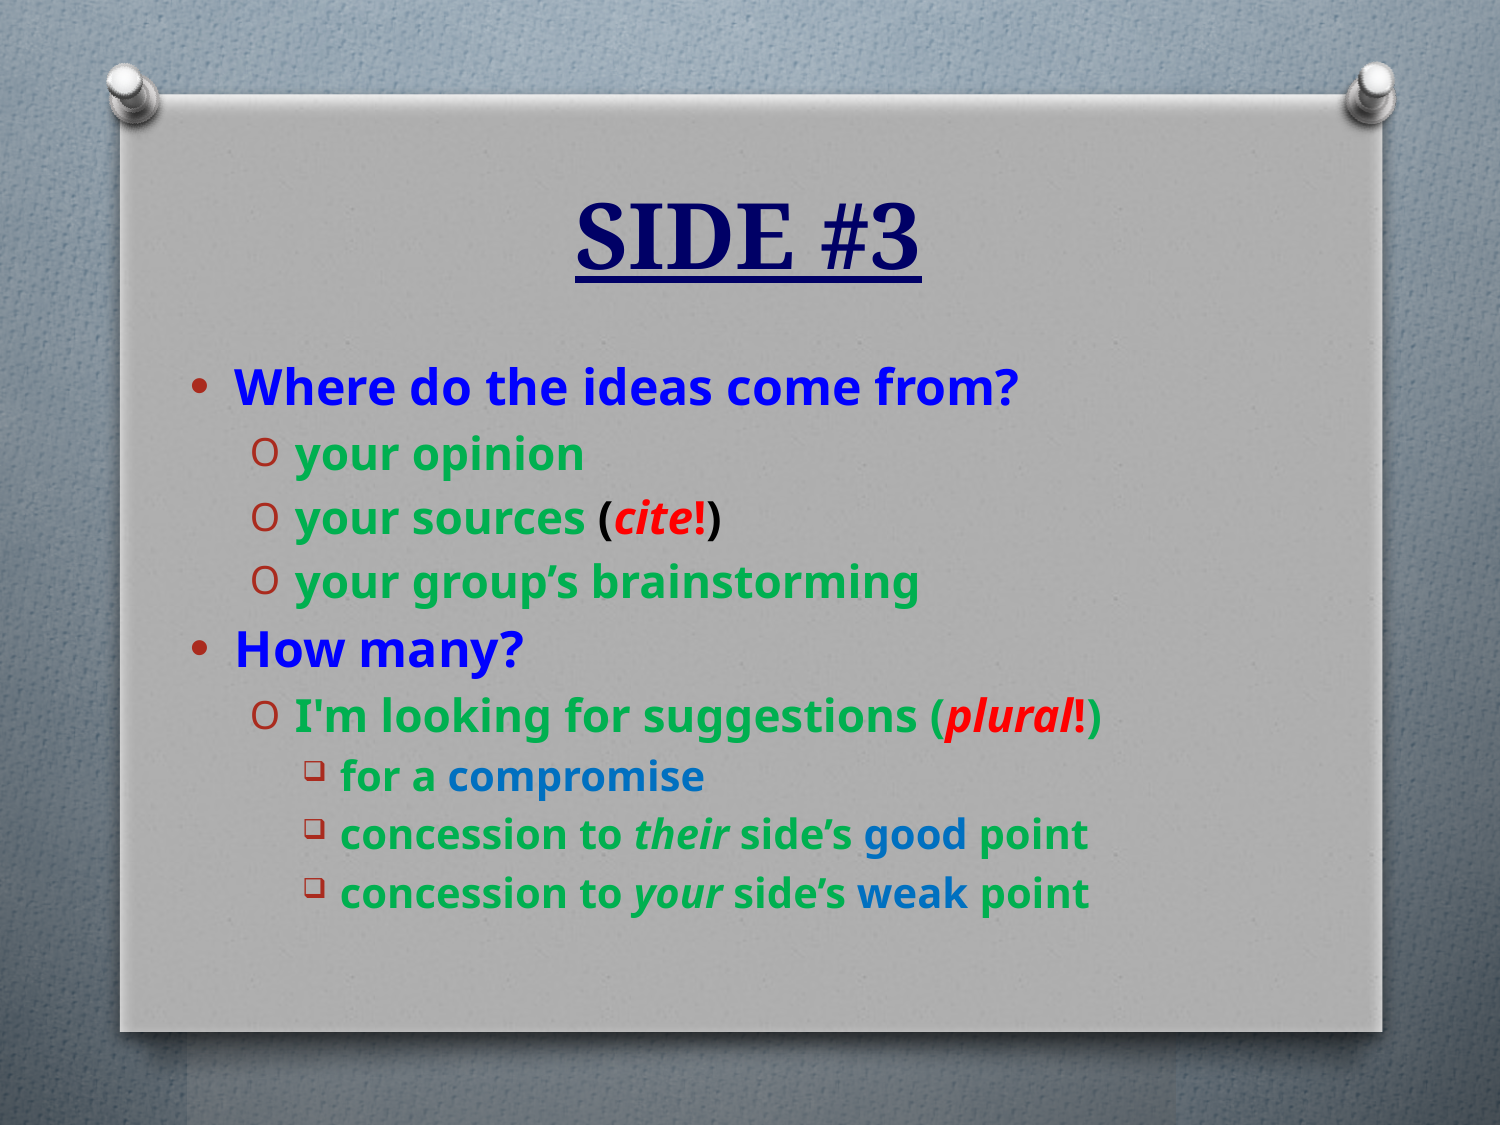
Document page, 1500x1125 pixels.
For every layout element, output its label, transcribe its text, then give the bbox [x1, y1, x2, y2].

list Where do the ideas come from? your opinion your sources (cite!) your group’s brainstorming How many? I'm looking for suggestions (plural!) for a compromise concession to their side’s good point concession to your side’s weak point [174, 347, 1325, 1000]
picture [75, 29, 198, 153]
title SIDE #3 [174, 134, 1323, 332]
picture [1317, 35, 1439, 156]
